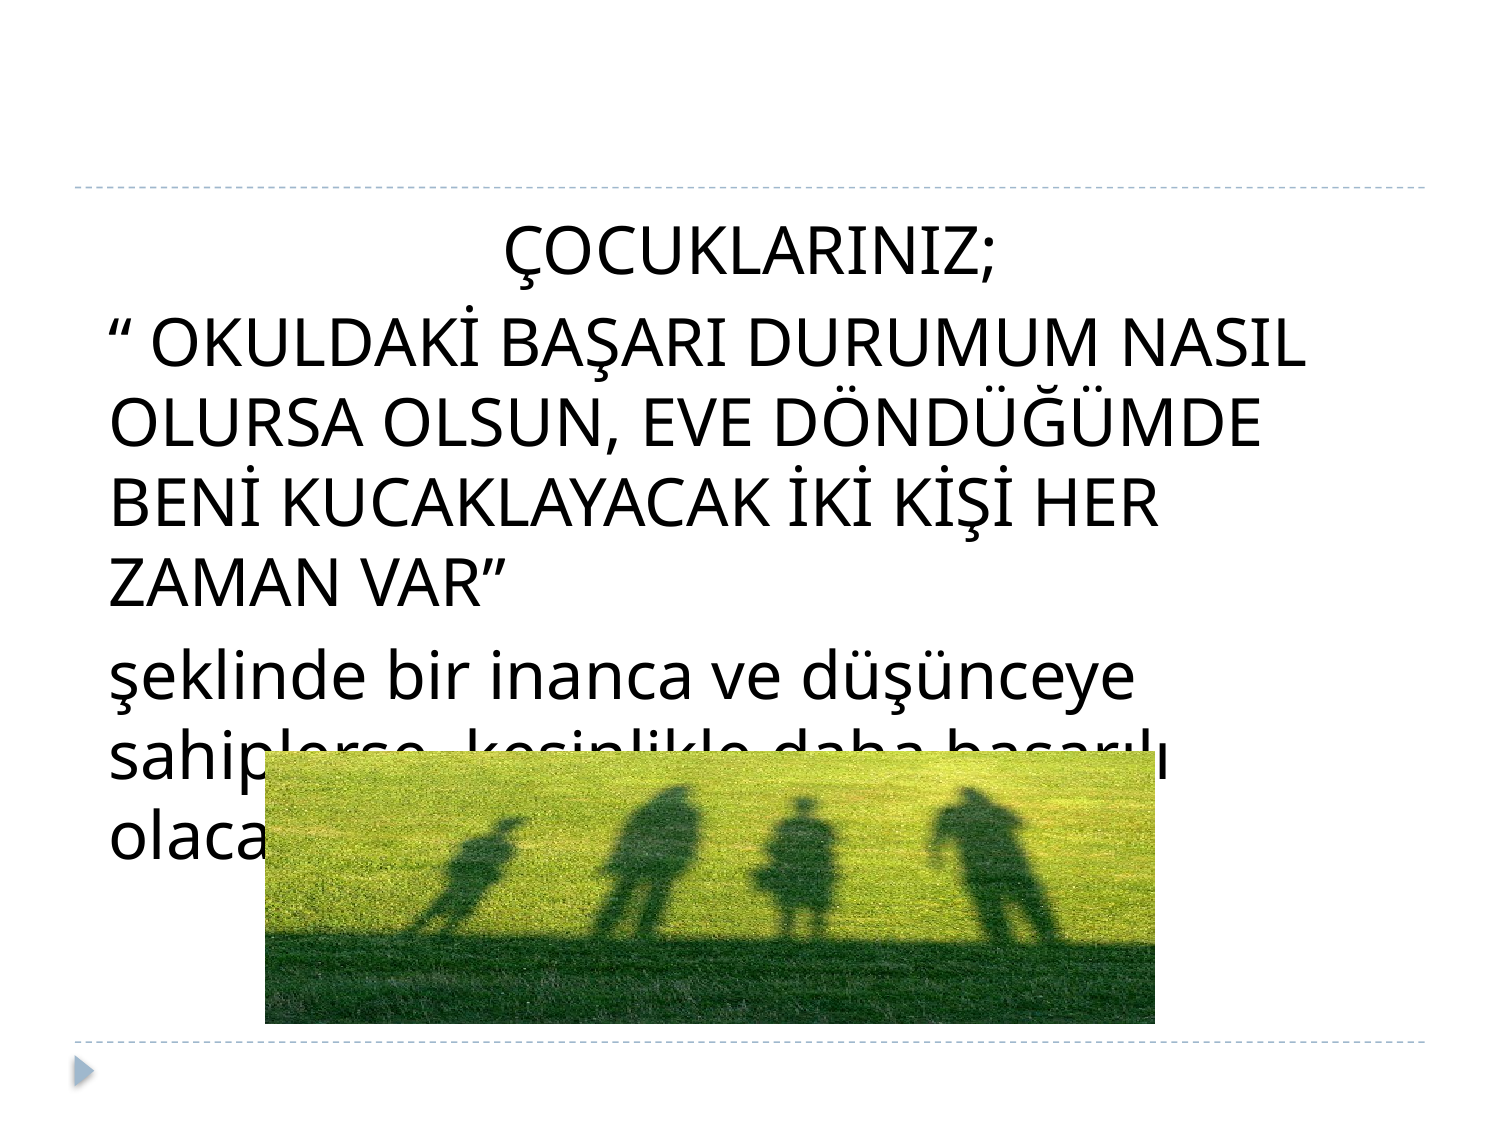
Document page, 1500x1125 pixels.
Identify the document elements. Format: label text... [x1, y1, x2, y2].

list ÇOCUKLARINIZ; “ OKULDAKİ BAŞARI DURUMUM NASIL OLURSA OLSUN, EVE DÖNDÜĞÜMDE BENİ KUCAKLAYACAK İKİ KİŞİ HER ZAMAN VAR” şeklinde bir inanca ve düşünceye sahiplerse, kesinlikle daha başarılı olacaklardır. [75, 200, 1425, 1010]
picture [265, 751, 1155, 1024]
